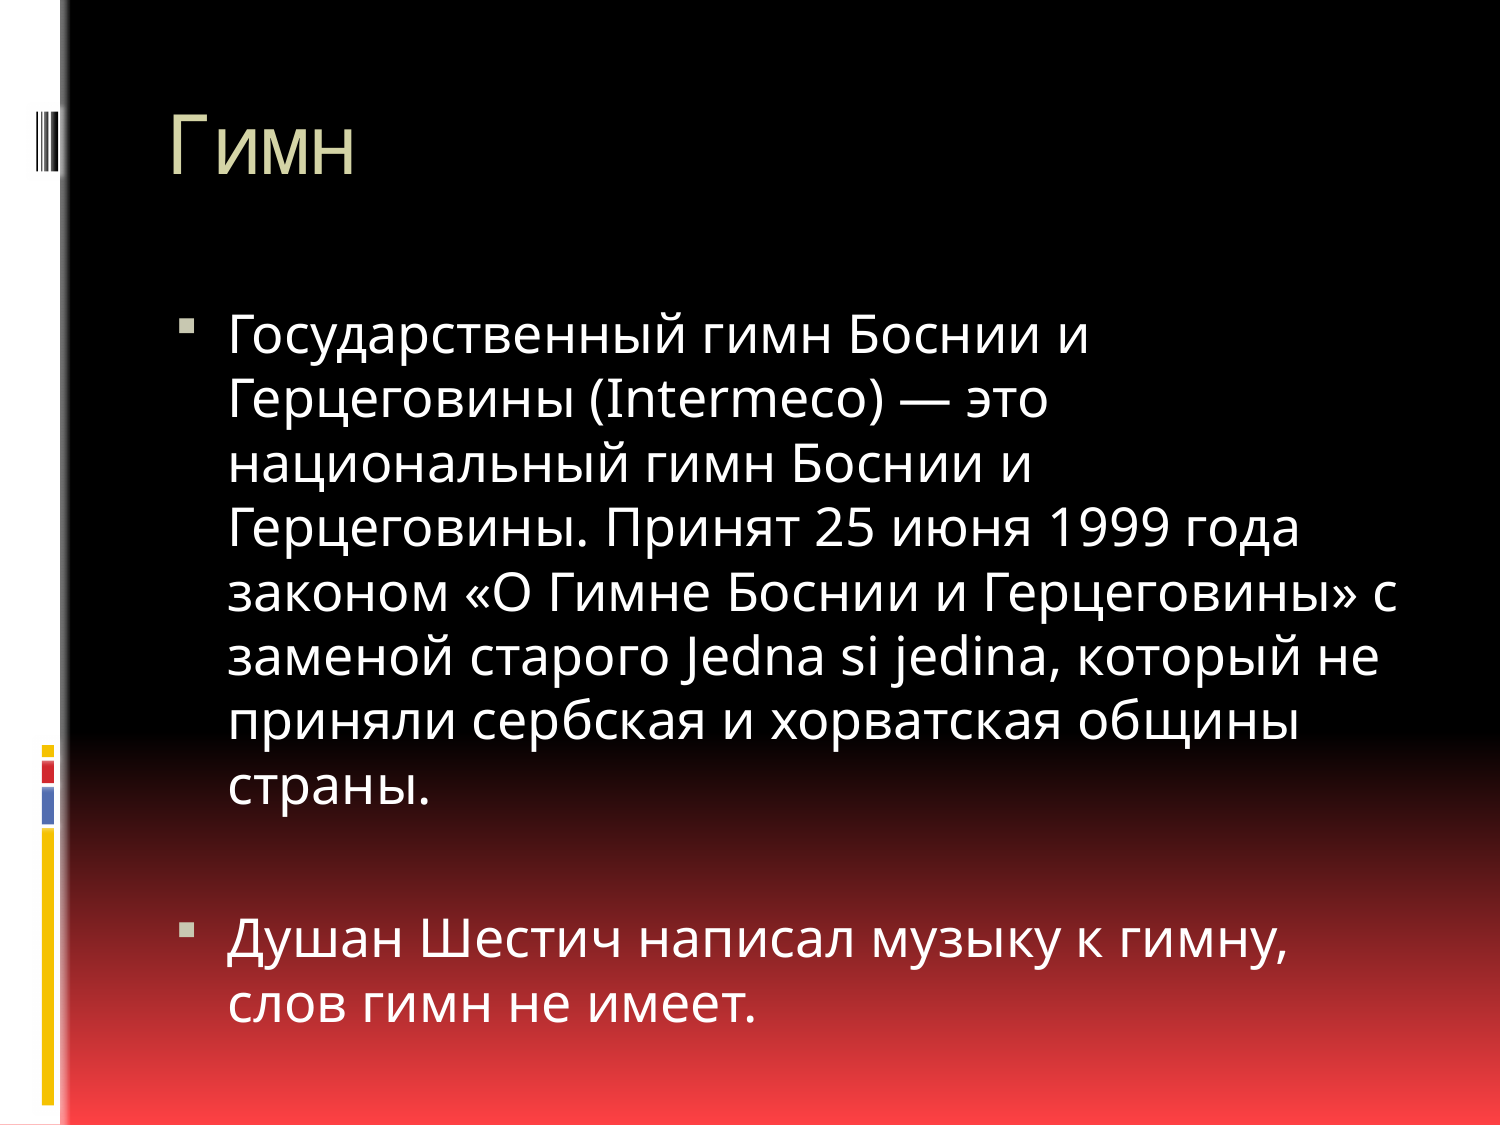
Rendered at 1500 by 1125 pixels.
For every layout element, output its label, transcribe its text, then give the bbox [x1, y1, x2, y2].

title Гимн [150, 83, 1425, 234]
list Государственный гимн Боснии и Герцеговины (Intermeco) — это национальный гимн Боснии и Герцеговины. Принят 25 июня 1999 года законом «О Гимне Боснии и Герцеговины» с заменой старого Jedna si jedina, который не приняли сербская и хорватская общины страны. Душан Шестич написал музыку к гимну, слов гимн не имеет. [150, 292, 1425, 1043]
